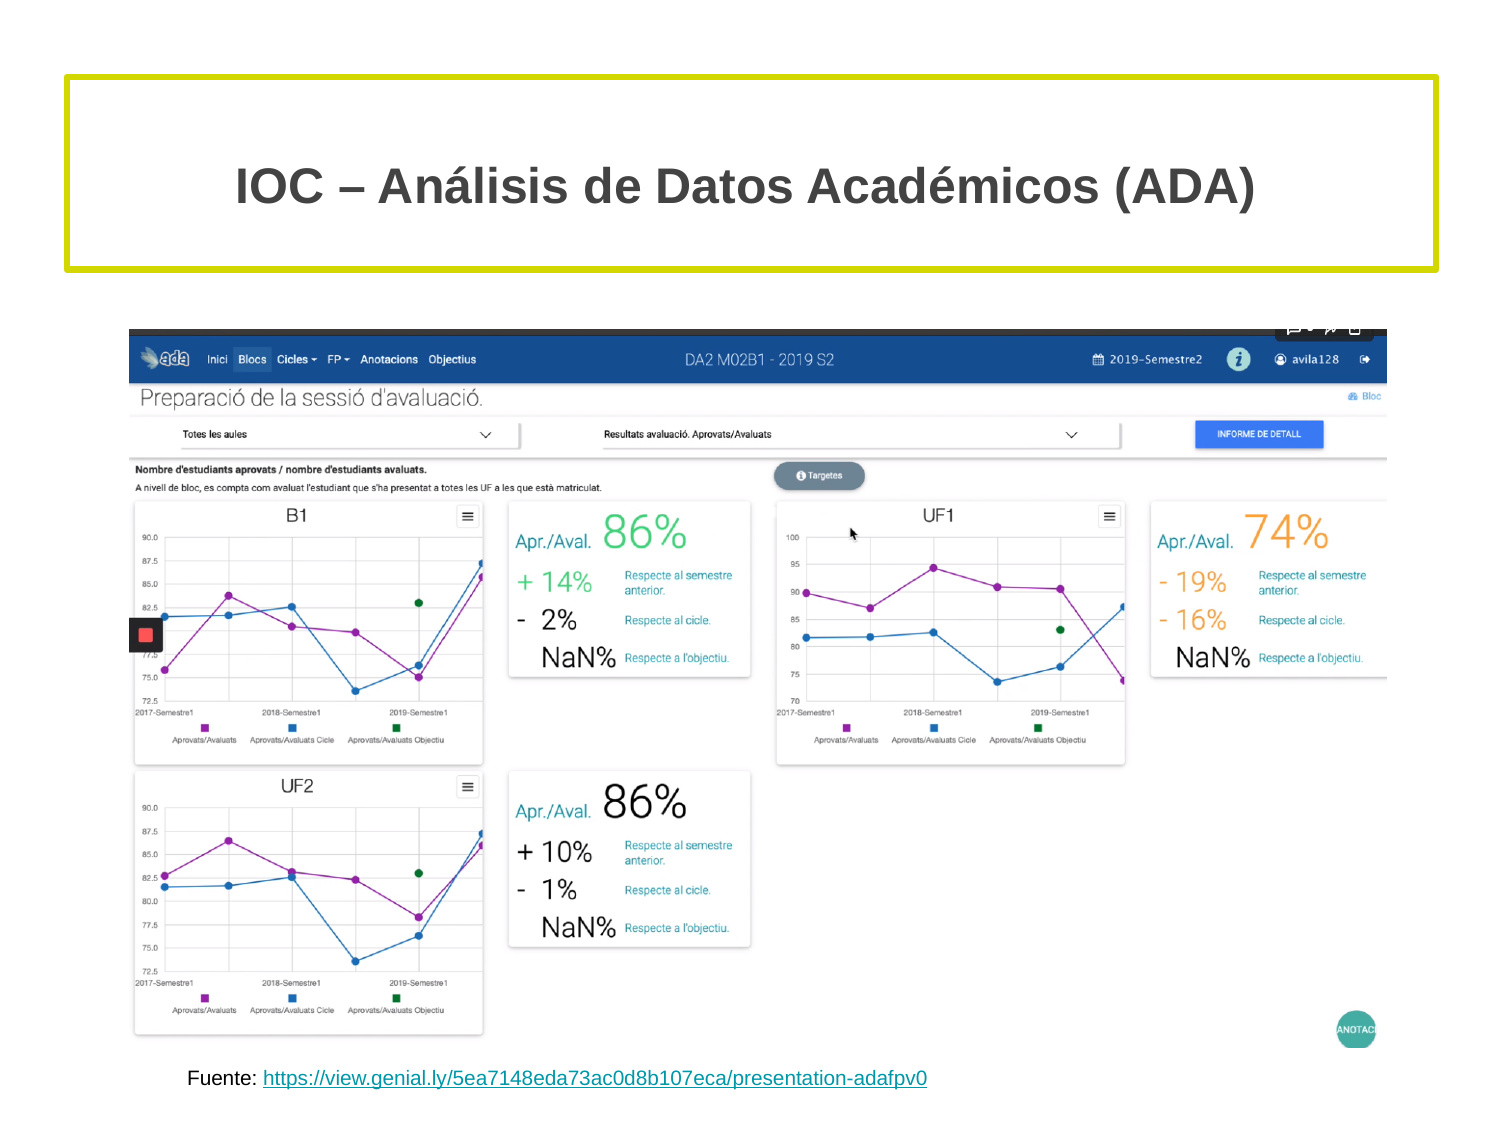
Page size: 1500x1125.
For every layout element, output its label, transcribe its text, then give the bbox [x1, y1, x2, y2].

title IOC – Análisis de Datos Académicos (ADA) [121, 102, 1372, 229]
picture [129, 329, 1387, 1049]
text_box [66, 76, 1437, 270]
text_box Fuente: https://view.genial.ly/5ea7148eda73ac0d8b107eca/presentation-adafpv0 [172, 1057, 1500, 1098]
